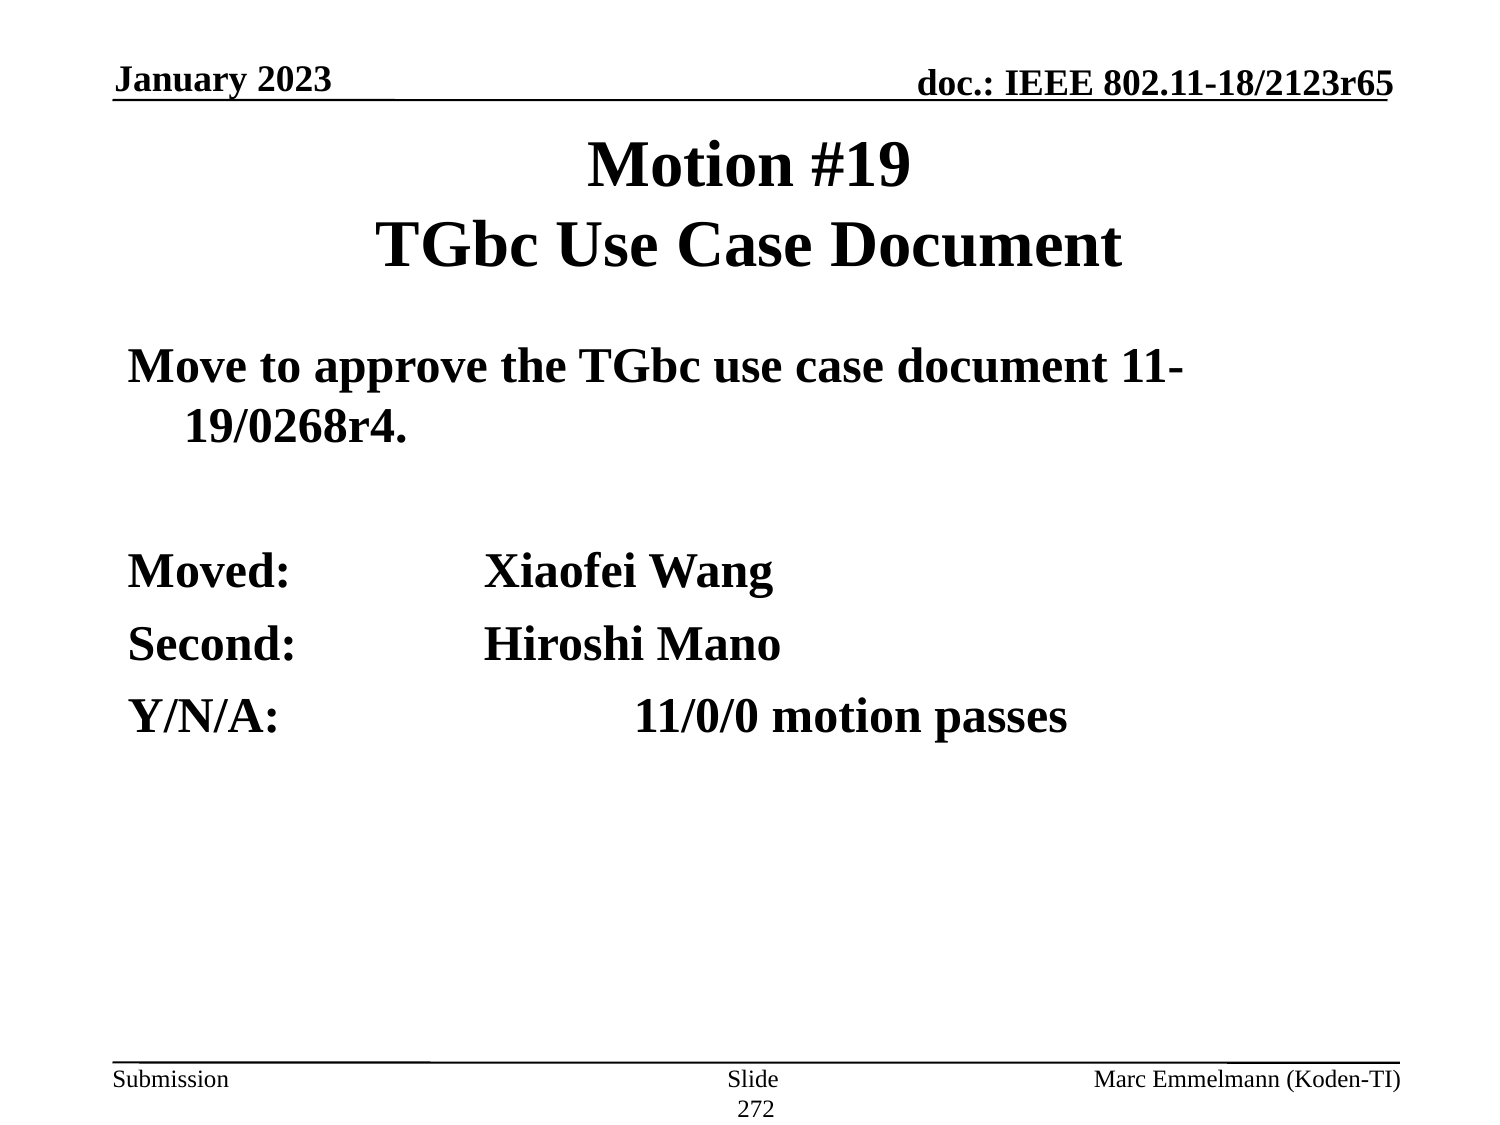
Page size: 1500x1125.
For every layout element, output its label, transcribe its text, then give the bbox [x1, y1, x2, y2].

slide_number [114, 54, 423, 100]
footer Marc Emmelmann (Koden-TI) [878, 1061, 1402, 1093]
slide_number Slide 272 [712, 1061, 800, 1123]
list Move to approve the TGbc use case document 11-19/0268r4. Moved: Xiaofei Wang Second: Hiroshi Mano Y/N/A: 11/0/0 motion passes [112, 324, 1388, 1000]
title Motion #19 TGbc Use Case Document [112, 112, 1388, 288]
